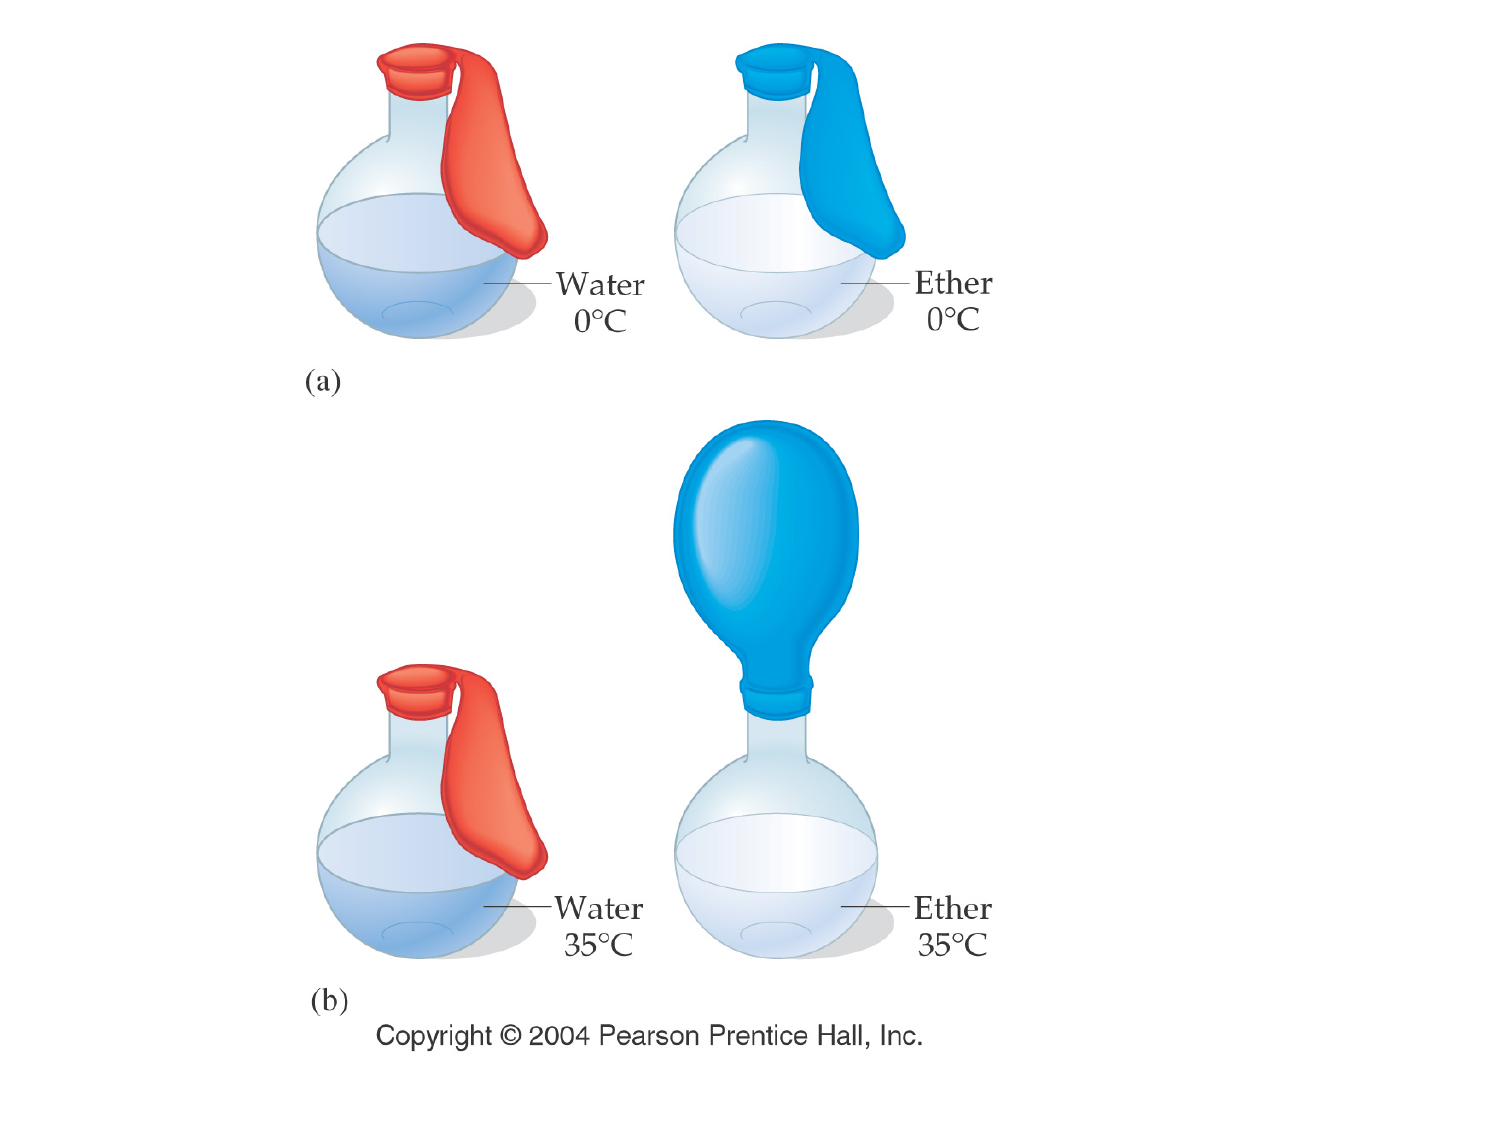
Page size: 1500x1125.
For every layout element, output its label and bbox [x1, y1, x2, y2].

picture [299, 37, 999, 1057]
